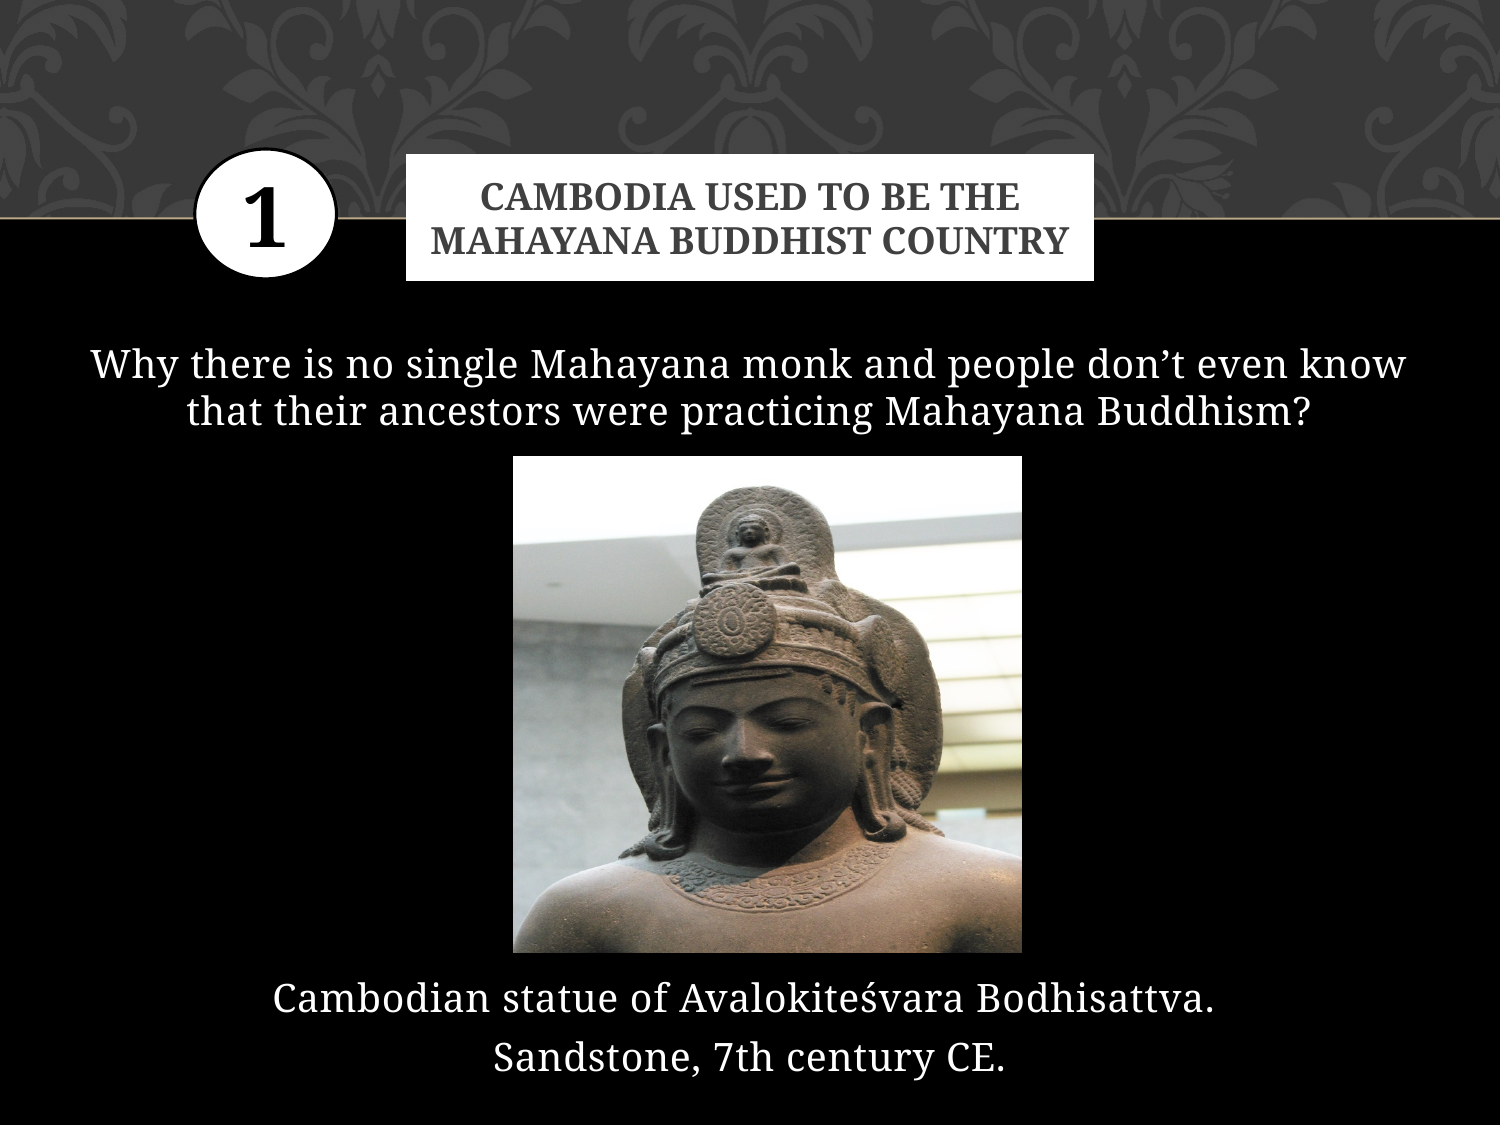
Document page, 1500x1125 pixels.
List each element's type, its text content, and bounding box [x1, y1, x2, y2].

picture [513, 455, 1022, 953]
title Cambodia used to be the Mahayana Buddhist country [406, 154, 1094, 281]
list Why there is no single Mahayana monk and people don’t even know that their ancestors were practicing Mahayana Buddhism? Cambodian statue of Avalokiteśvara Bodhisattva. Sandstone, 7th century CE. [75, 331, 1425, 1094]
text_box 1 [193, 147, 339, 281]
